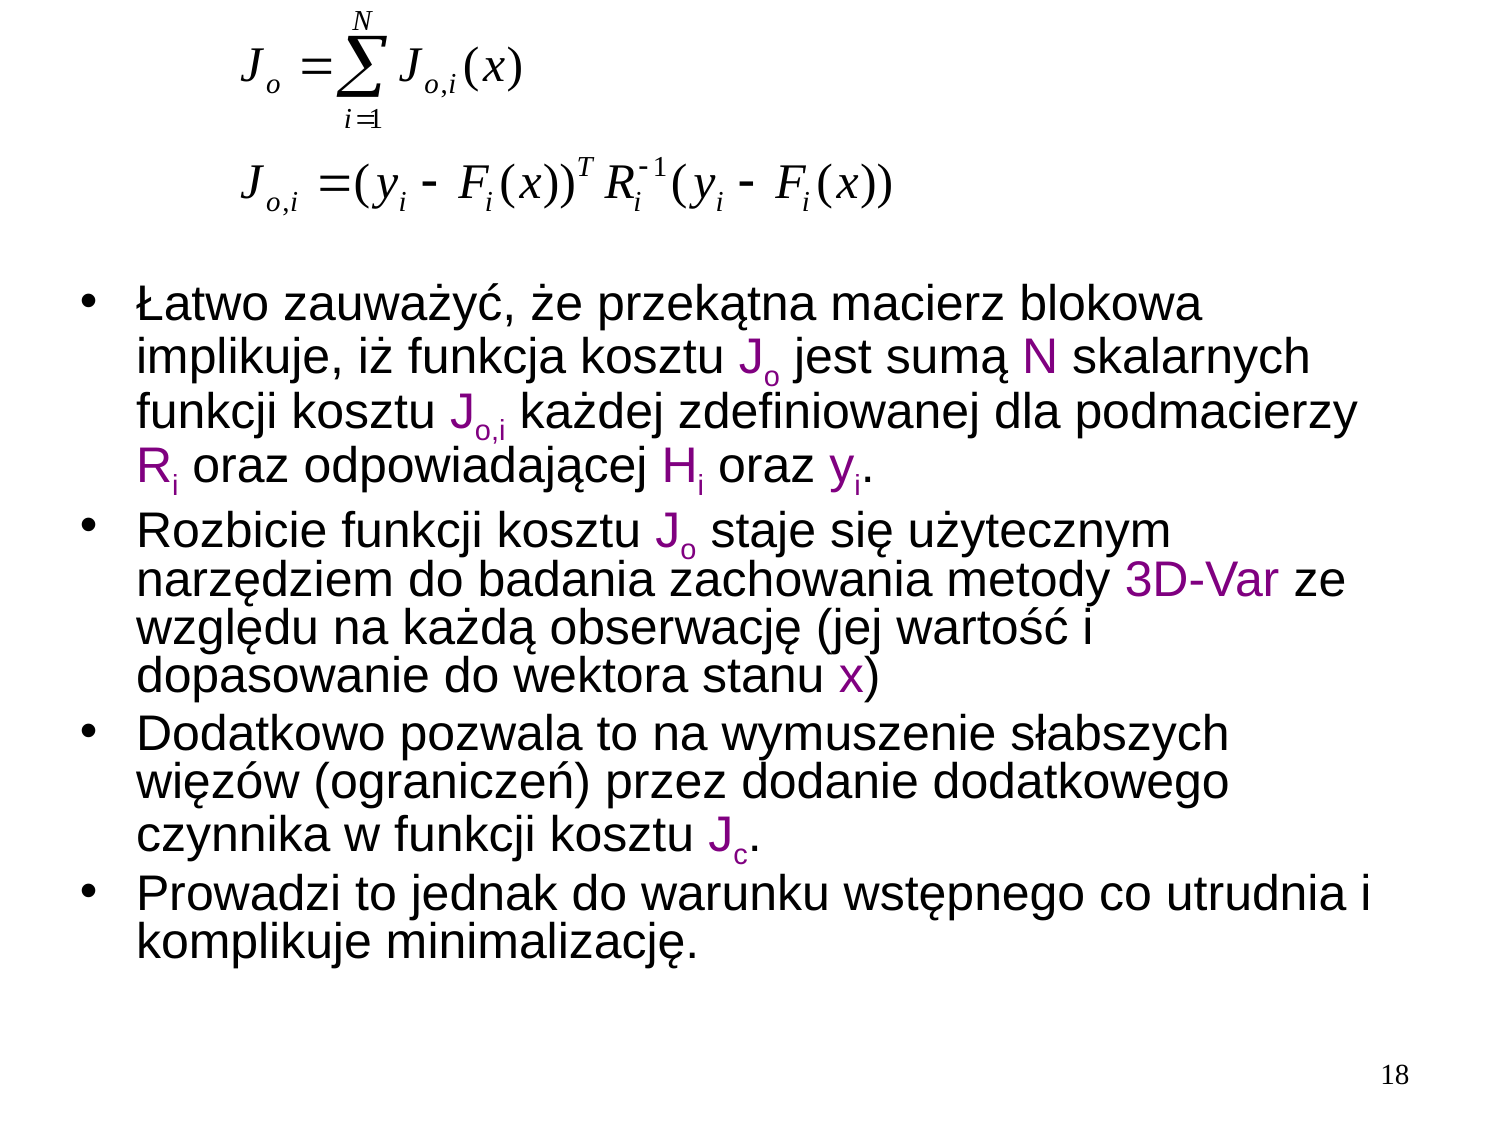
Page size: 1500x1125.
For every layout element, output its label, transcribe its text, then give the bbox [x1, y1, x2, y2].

slide_number 18 [1074, 1042, 1425, 1103]
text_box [229, 0, 904, 225]
list Łatwo zauważyć, że przekątna macierz blokowa implikuje, iż funkcja kosztu Jo jest sumą N skalarnych funkcji kosztu Jo,i każdej zdefiniowanej dla podmacierzy Ri oraz odpowiadającej Hi oraz yi. Rozbicie funkcji kosztu Jo staje się użytecznym narzędziem do badania zachowania metody 3D-Var ze względu na każdą obserwację (jej wartość i dopasowanie do wektora stanu x) Dodatkowo pozwala to na wymuszenie słabszych więzów (ograniczeń) przez dodanie dodatkowego czynnika w funkcji kosztu Jc. Prowadzi to jednak do warunku wstępnego co utrudnia i komplikuje minimalizację. [64, 274, 1412, 977]
